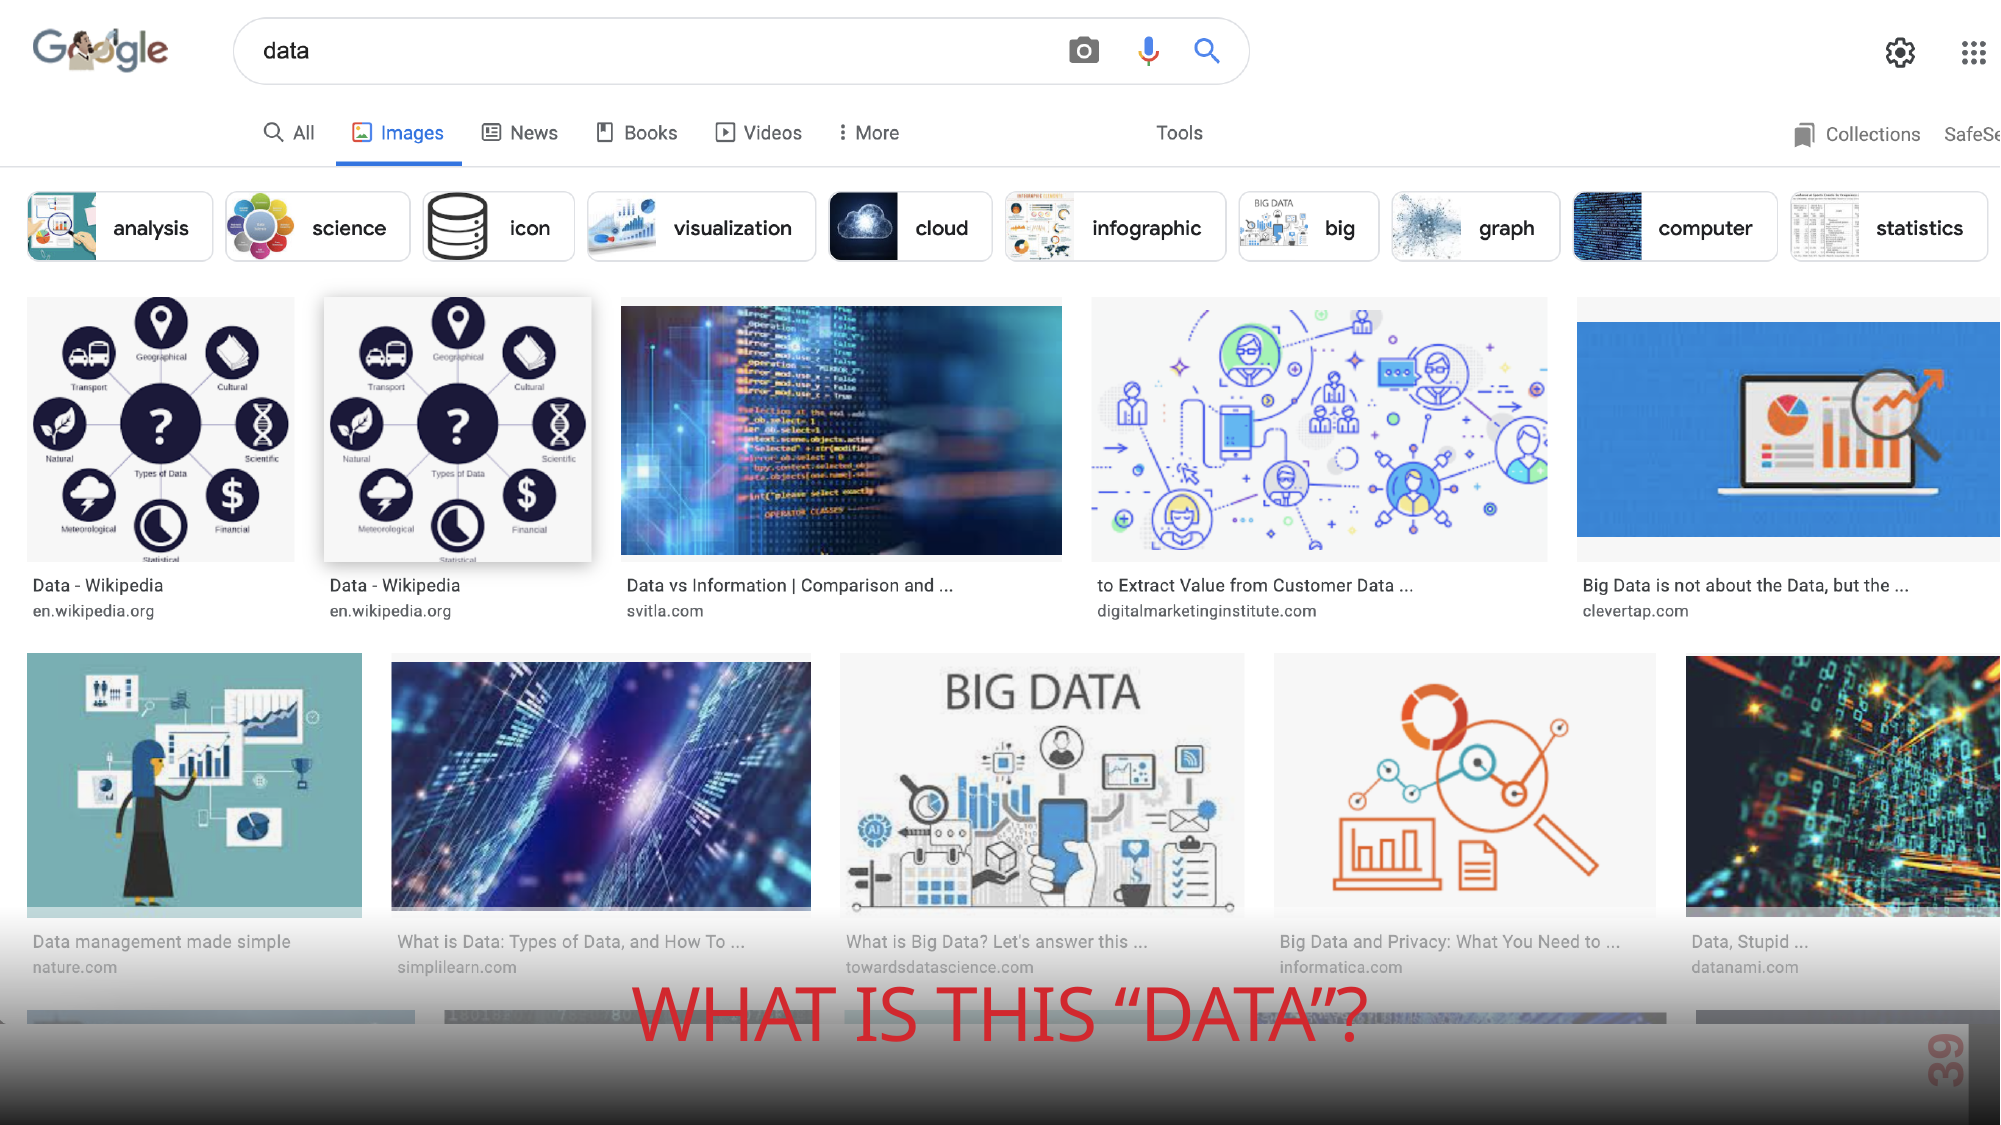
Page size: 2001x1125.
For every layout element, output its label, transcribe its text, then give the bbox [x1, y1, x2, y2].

text_box [0, 1024, 2000, 1125]
title What is This “data”? [525, 1027, 1475, 1064]
picture [0, 0, 2000, 1024]
